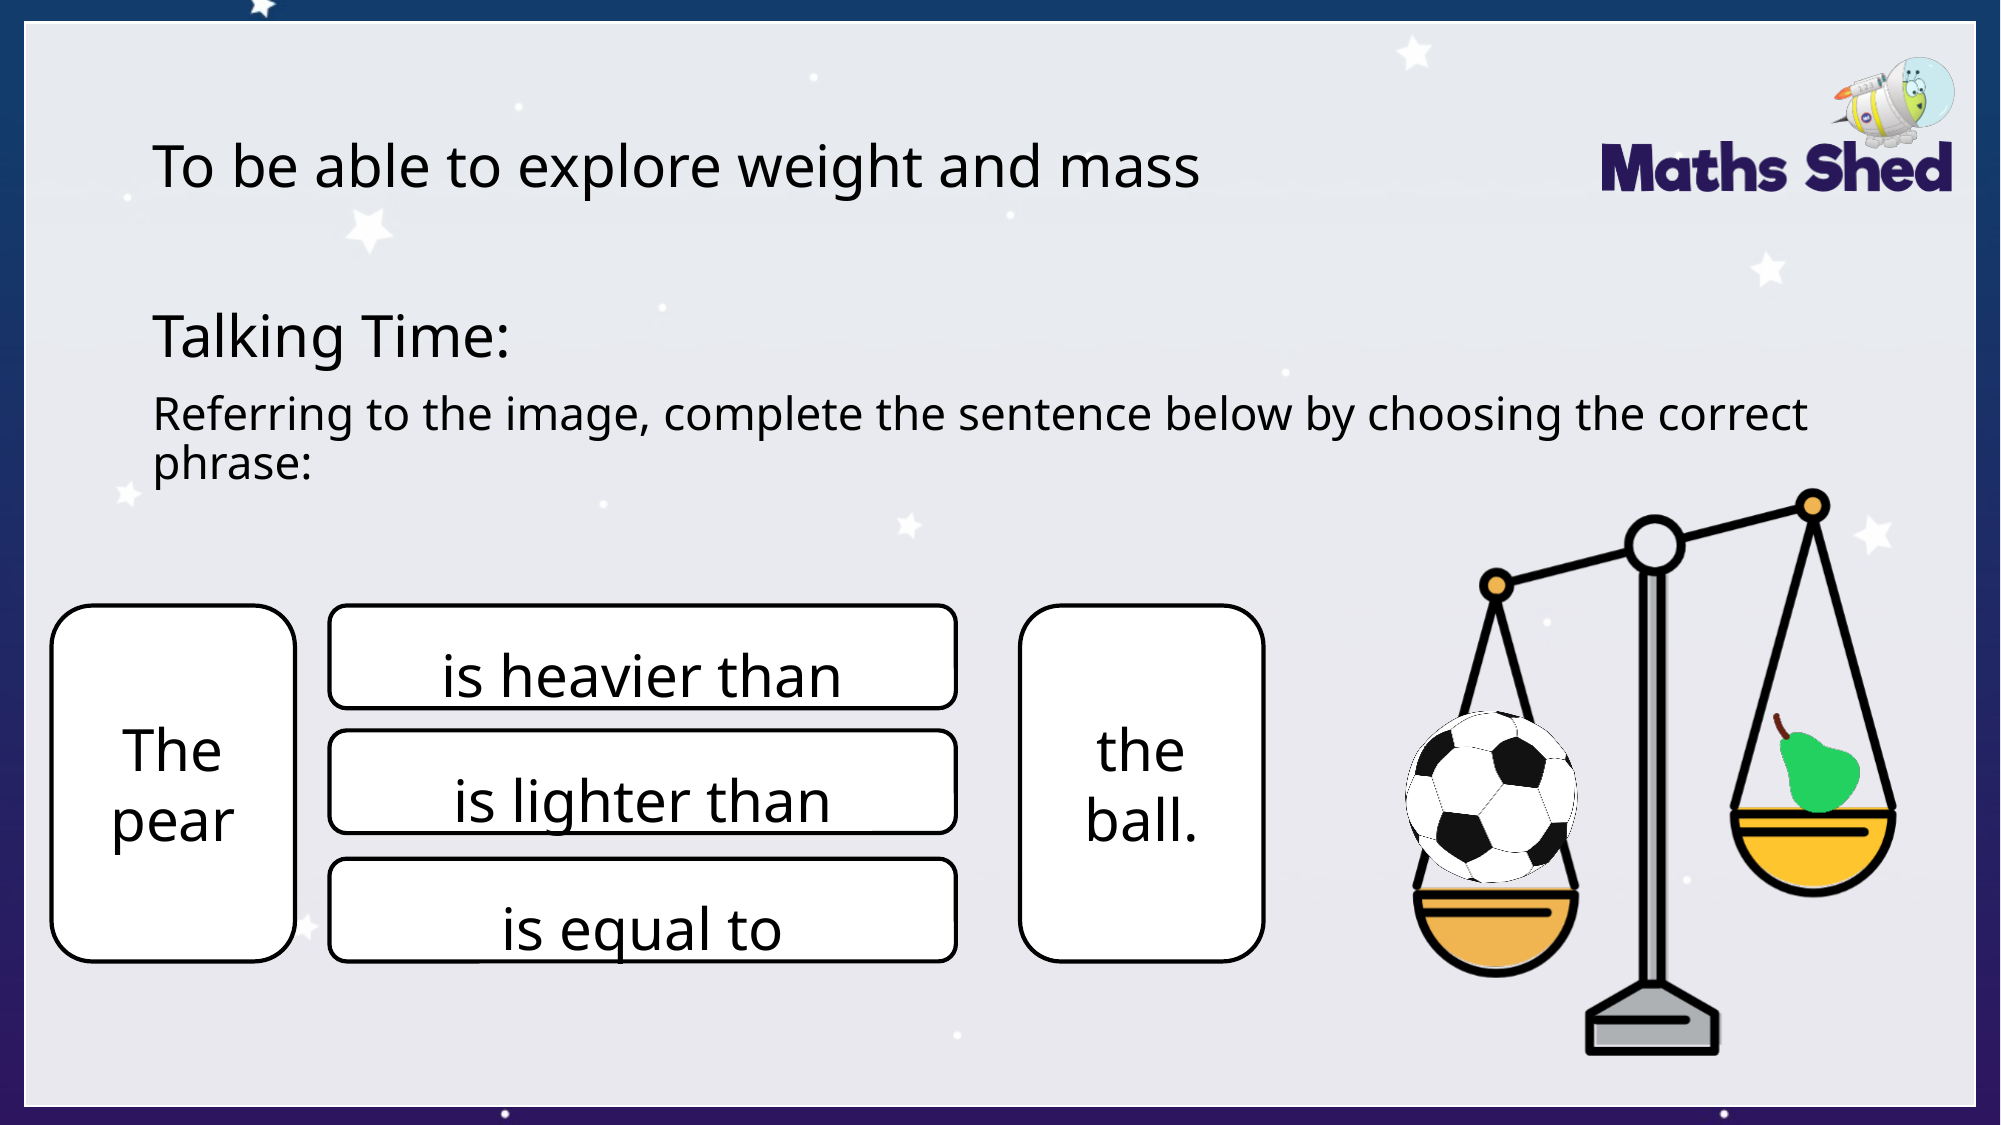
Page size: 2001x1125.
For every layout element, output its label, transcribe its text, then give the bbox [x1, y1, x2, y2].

title To be able to explore weight and mass [137, 59, 1578, 278]
text_box The pear [50, 604, 297, 963]
picture [0, 0, 2001, 1125]
text_box is heavier than [328, 604, 957, 710]
list Talking Time: Referring to the image, complete the sentence below by choosing the correct phrase: [137, 299, 1863, 1014]
text_box is lighter than [328, 729, 957, 835]
text_box the ball. [1019, 604, 1265, 963]
text_box is equal to [328, 857, 957, 963]
